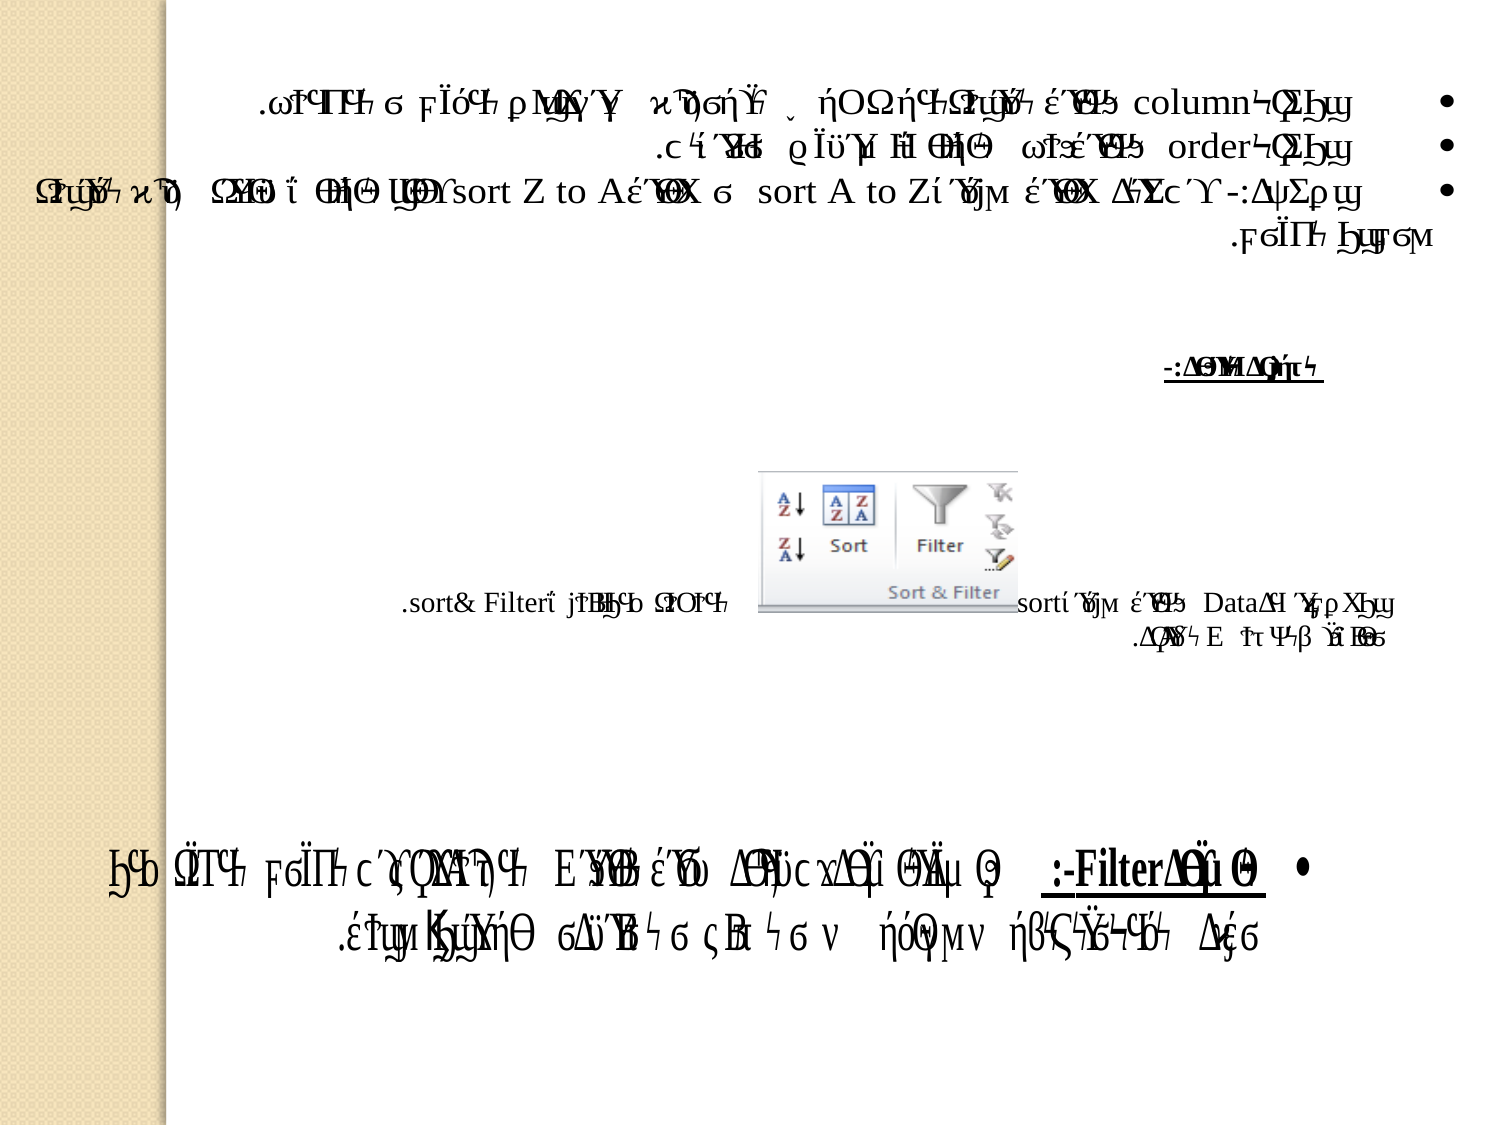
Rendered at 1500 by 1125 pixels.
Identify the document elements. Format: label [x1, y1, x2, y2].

picture [29, 77, 1459, 256]
picture [109, 832, 1457, 965]
picture [336, 349, 1400, 384]
picture [335, 471, 1399, 654]
